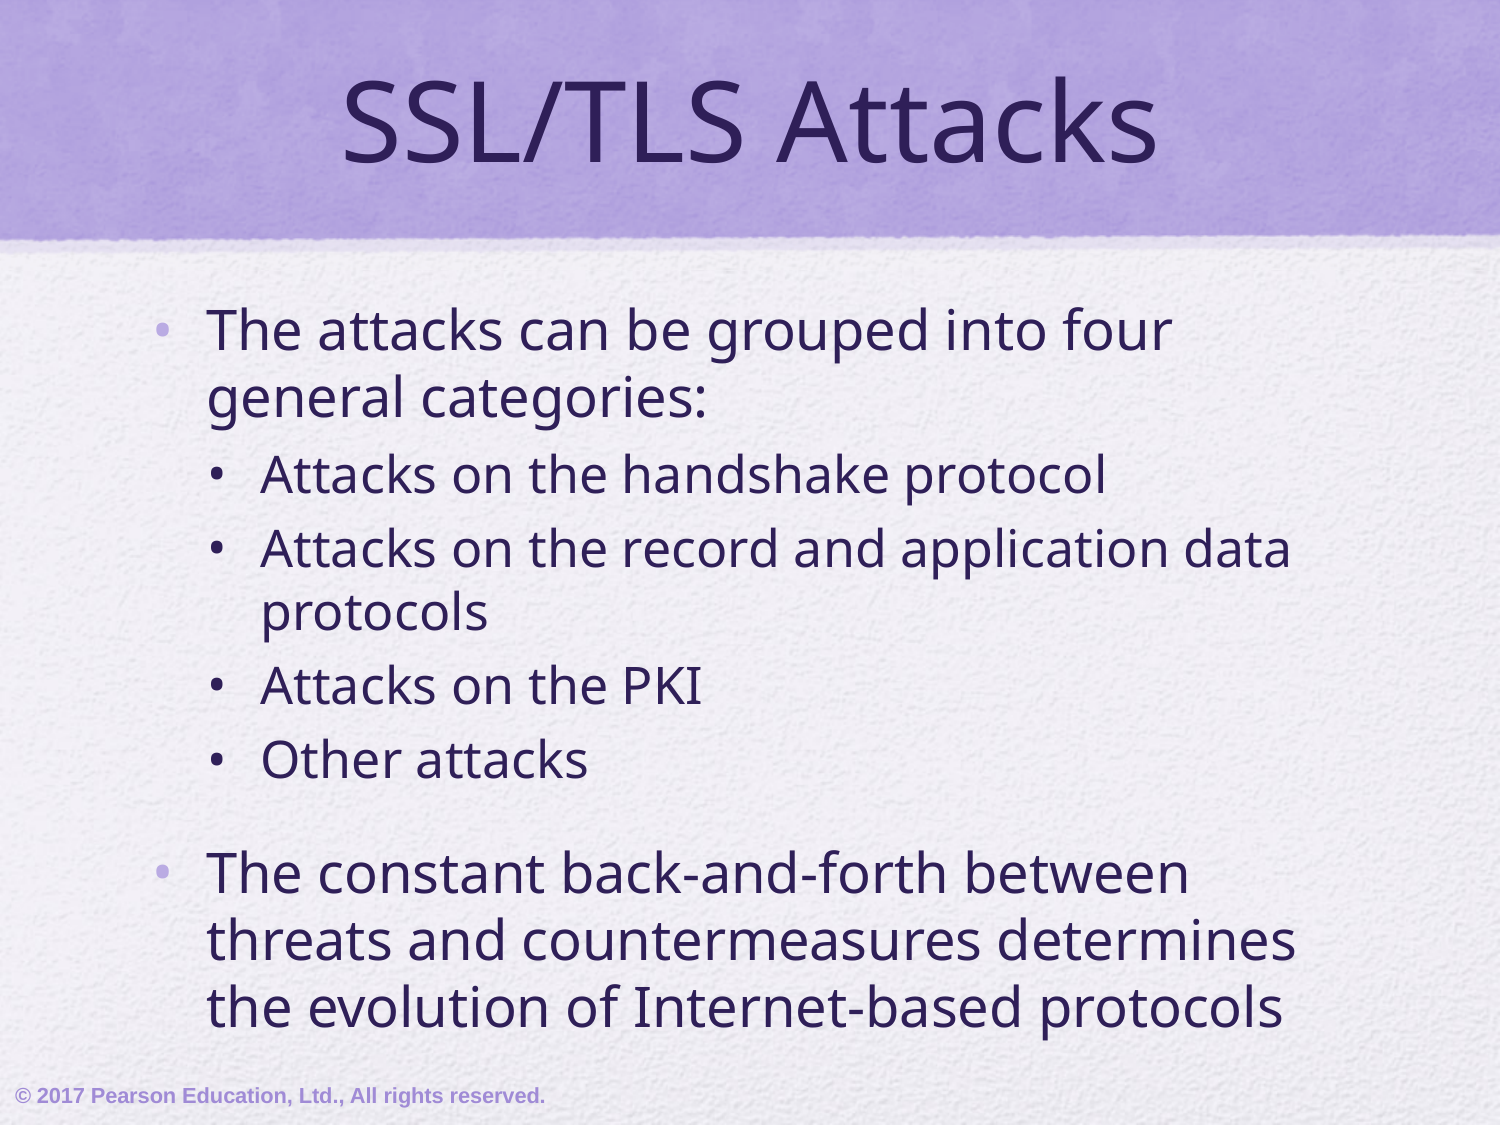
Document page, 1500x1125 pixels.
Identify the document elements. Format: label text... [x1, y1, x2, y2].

title SSL/TLS Attacks [129, 6, 1373, 239]
footer © 2017 Pearson Education, Ltd., All rights reserved. [0, 1065, 850, 1125]
list The attacks can be grouped into four general categories: Attacks on the handshake protocol Attacks on the record and application data protocols Attacks on the PKI Other attacks The constant back-and-forth between threats and countermeasures determines the evolution of Internet-based protocols [137, 287, 1380, 1051]
picture [0, 225, 1500, 1125]
